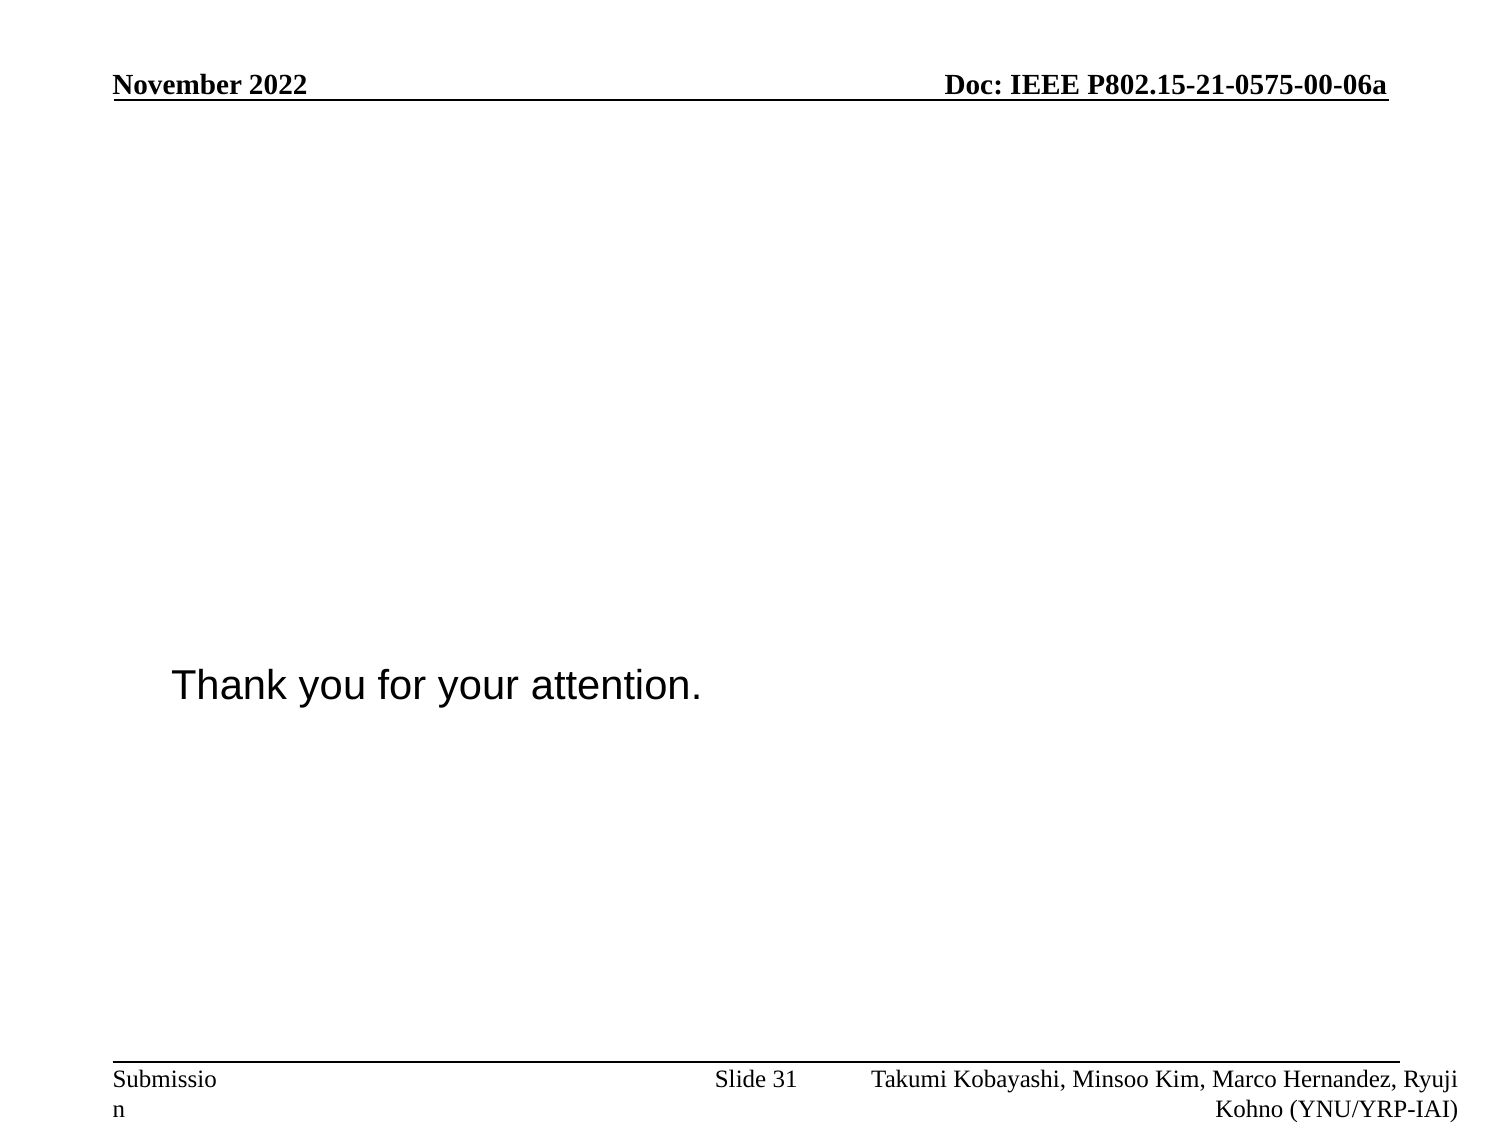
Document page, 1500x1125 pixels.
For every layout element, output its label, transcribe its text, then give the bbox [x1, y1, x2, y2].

list Thank you for your attention. [118, 476, 1394, 723]
footer Takumi Kobayashi, Minsoo Kim, Marco Hernandez, Ryuji Kohno (YNU/YRP-IAI) [832, 1062, 1459, 1125]
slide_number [112, 0, 375, 100]
slide_number Slide 31 [712, 1062, 801, 1093]
